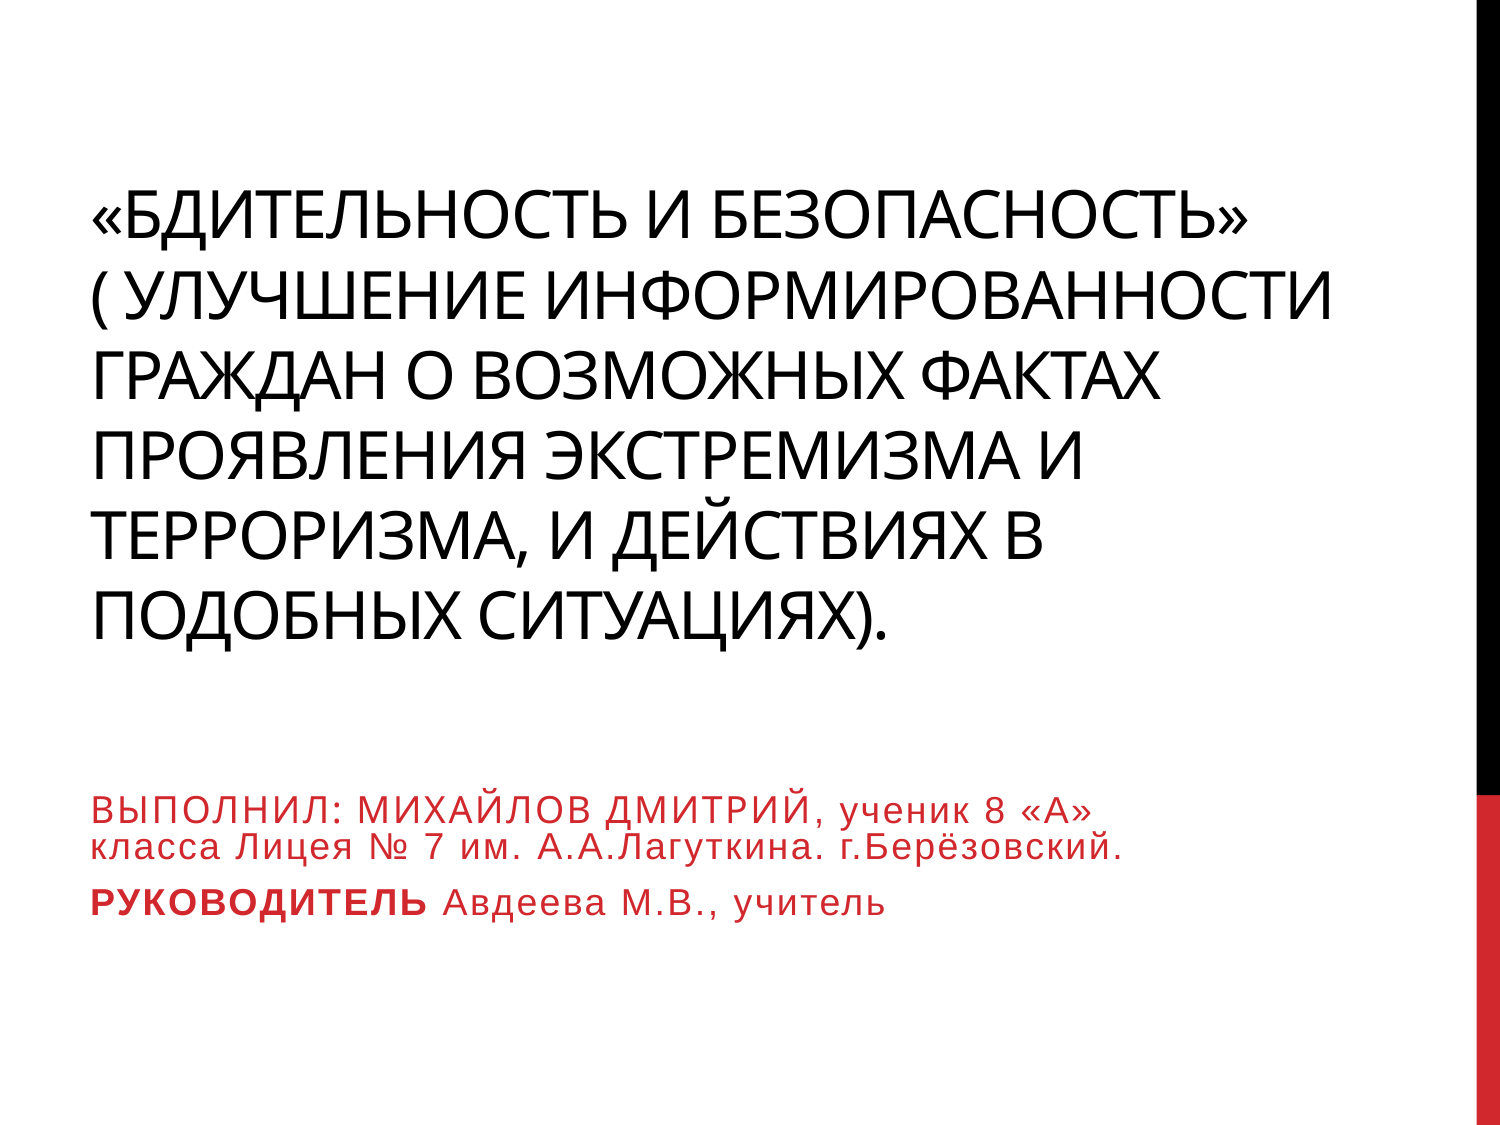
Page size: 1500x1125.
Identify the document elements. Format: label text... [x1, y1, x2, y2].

title «Бдительность и безопасность» ( улучшение информированности граждан о возможных фактах проявления экстремизма и терроризма, и действиях в подобных ситуациях). [75, 37, 1350, 788]
subtitle ВЫПОЛНИЛ: МИХАЙЛОВ ДМИТРИЙ, ученик 8 «А» класса Лицея № 7 им. А.А.Лагуткина. г.Берёзовский. РУКОВОДИТЕЛЬ Авдеева М.В., учитель [74, 787, 1201, 938]
